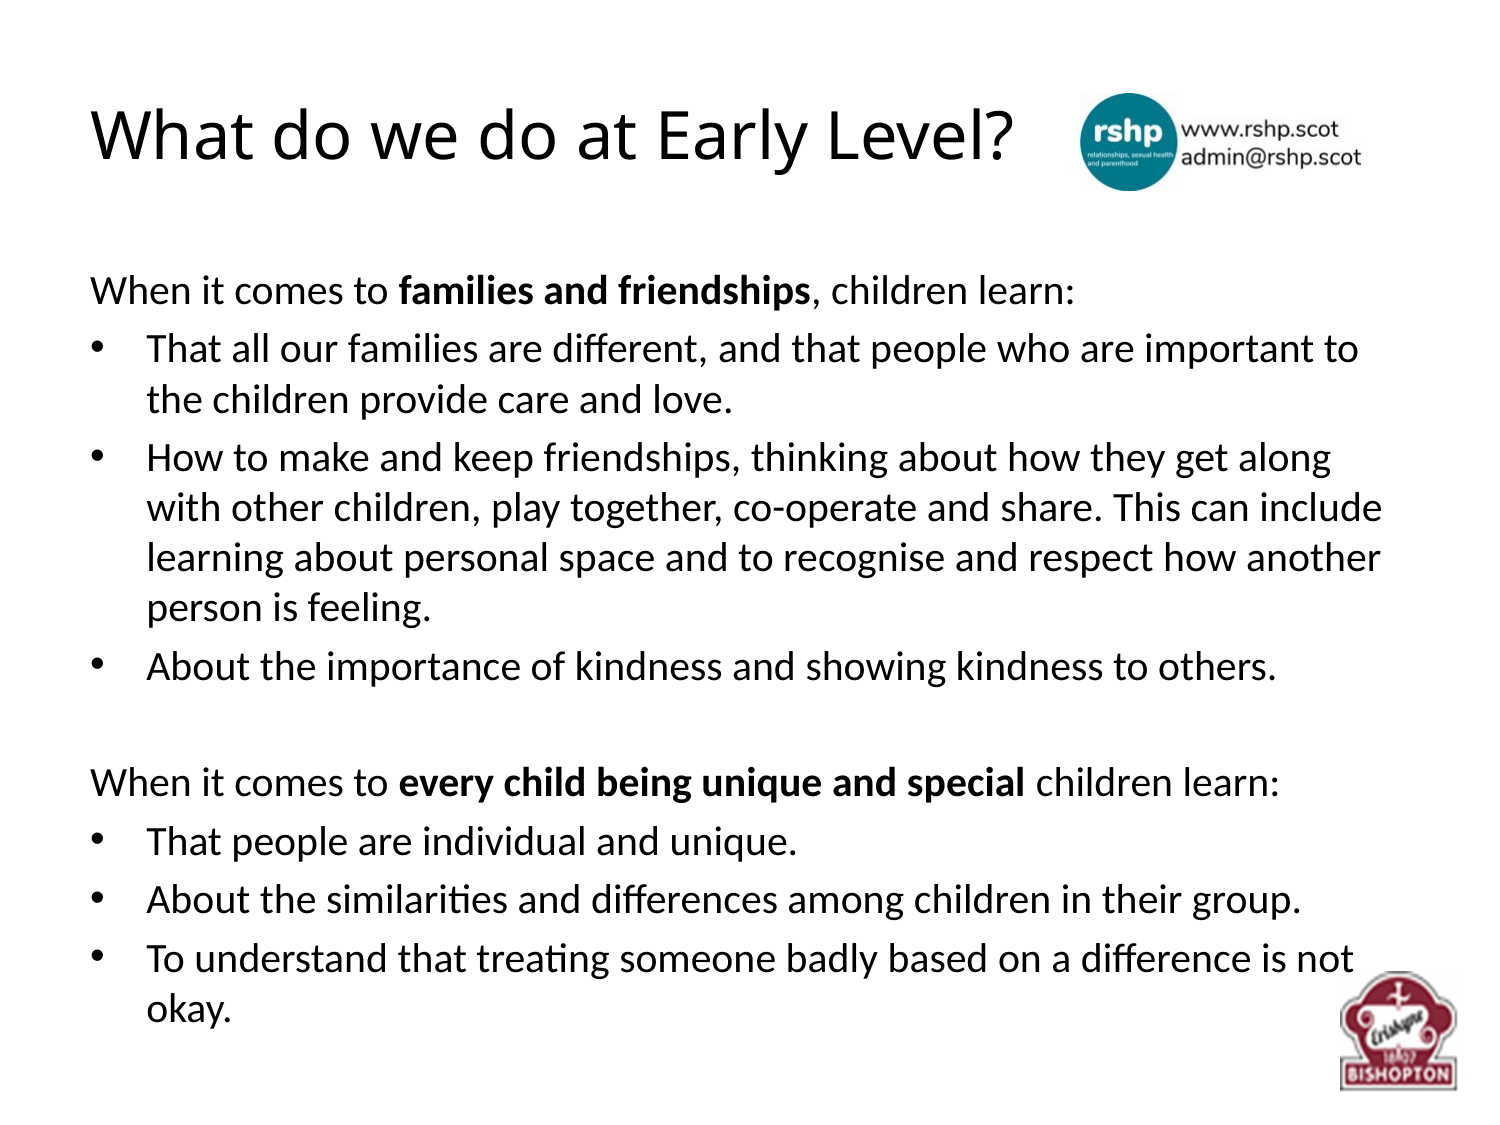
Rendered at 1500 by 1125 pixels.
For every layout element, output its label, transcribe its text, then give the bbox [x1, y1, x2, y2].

picture [1080, 93, 1364, 191]
title What do we do at Early Level? [75, 45, 1034, 220]
list When it comes to families and friendships, children learn: That all our families are different, and that people who are important to the children provide care and love. How to make and keep friendships, thinking about how they get along with other children, play together, co-operate and share. This can include learning about personal space and to recognise and respect how another person is feeling. About the importance of kindness and showing kindness to others. When it comes to every child being unique and special children learn: That people are individual and unique. About the similarities and differences among children in their group. To understand that treating someone badly based on a difference is not okay. [75, 255, 1425, 1057]
picture [1340, 971, 1459, 1093]
